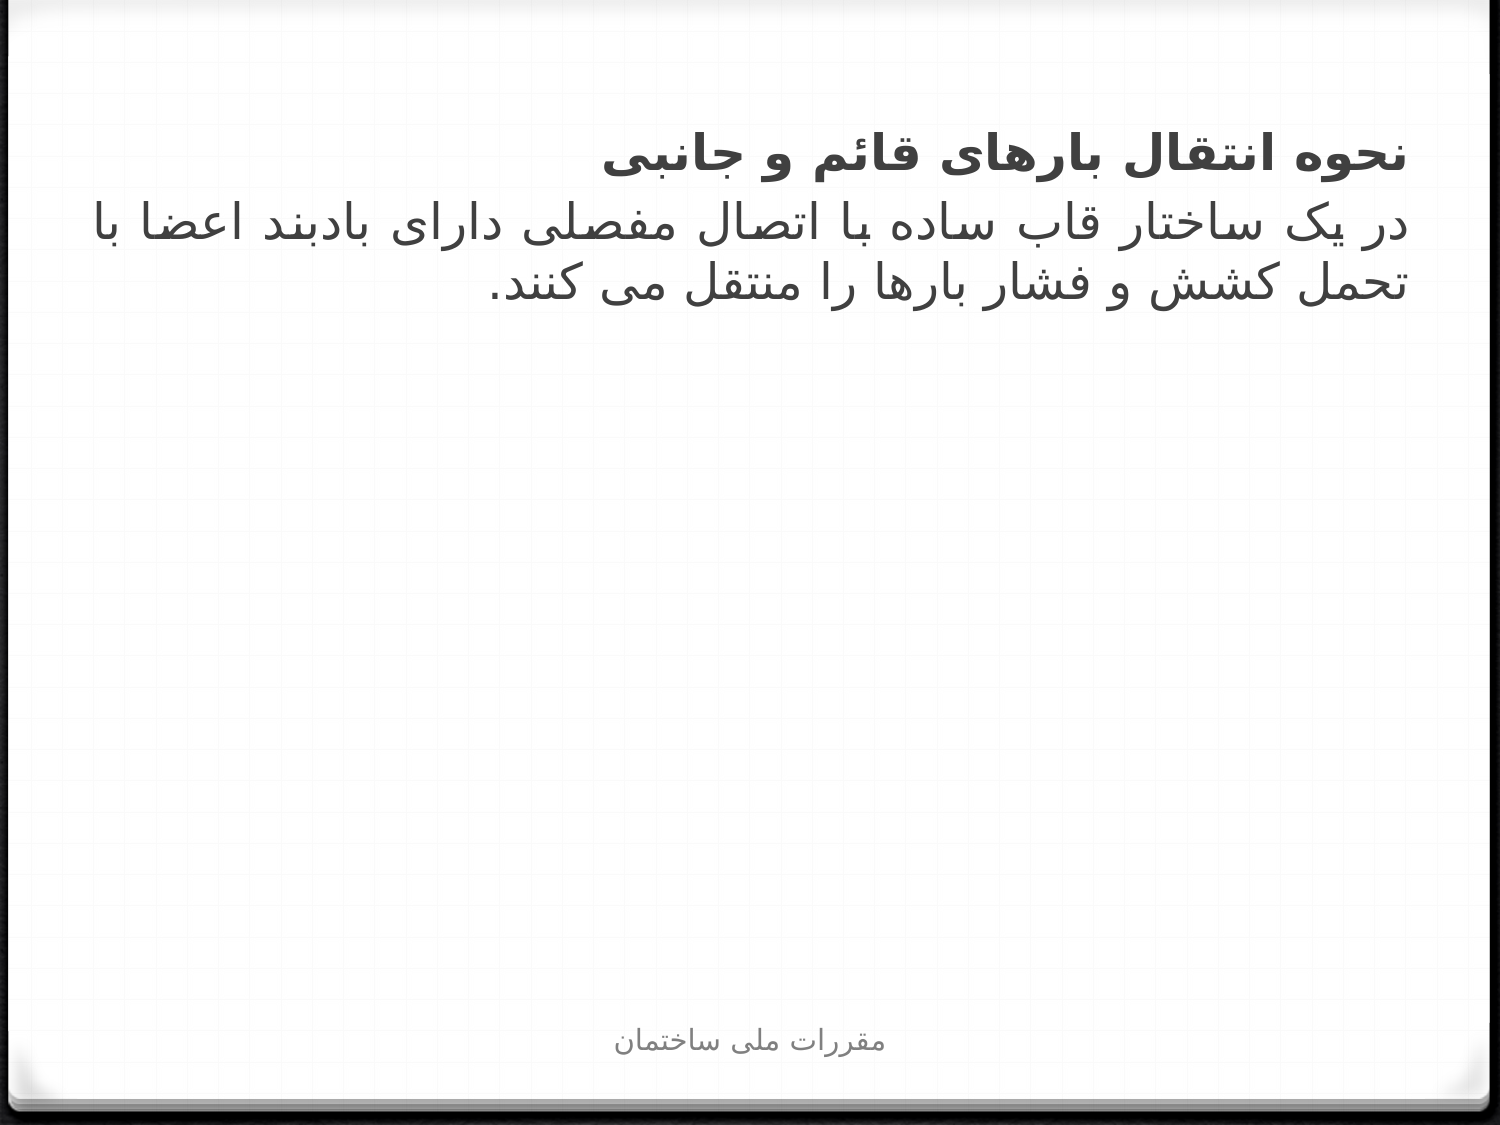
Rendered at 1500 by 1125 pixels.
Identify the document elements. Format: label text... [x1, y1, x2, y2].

footer مقررات ملی ساختمان [512, 1008, 988, 1069]
list نحوه انتقال بارهای قائم و جانبی در یک ساختار قاب ساده با اتصال مفصلی دارای بادبند اعضا با تحمل کشش و فشار بارها را منتقل می کنند. [75, 112, 1425, 1075]
picture [0, 0, 1500, 1125]
